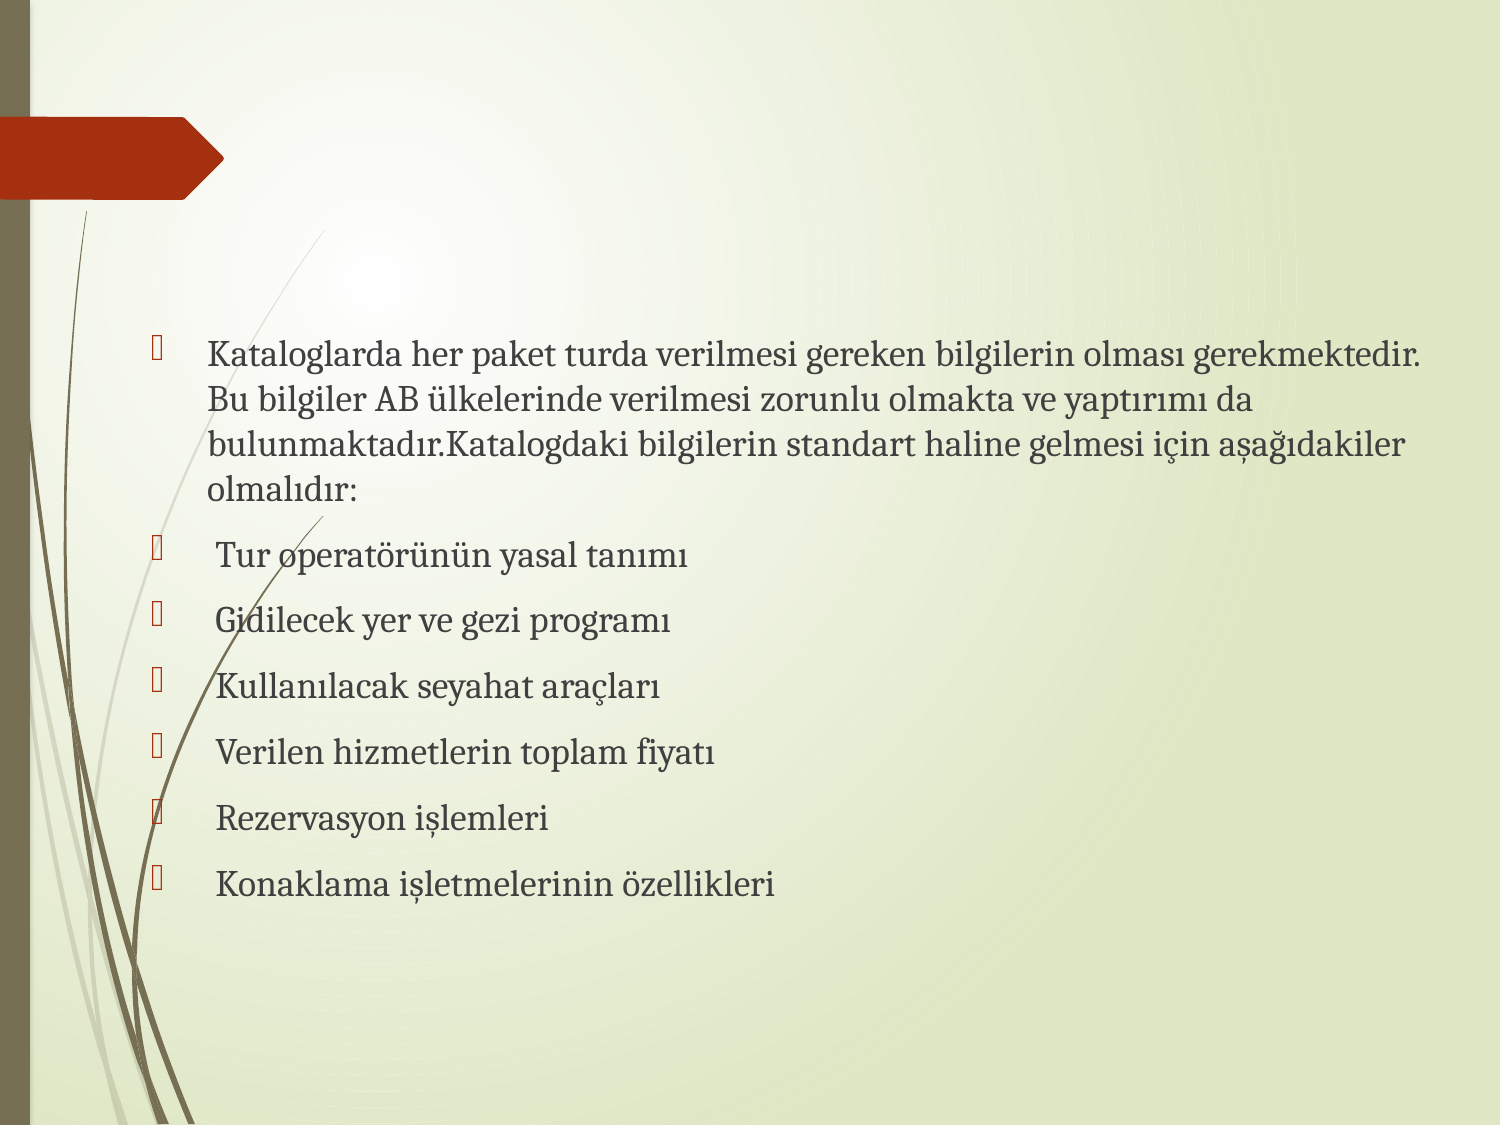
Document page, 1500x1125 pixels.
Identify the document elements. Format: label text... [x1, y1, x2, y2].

list Kataloglarda her paket turda verilmesi gereken bilgilerin olması gerekmektedir. Bu bilgiler AB ülkelerinde verilmesi zorunlu olmakta ve yaptırımı da bulunmaktadır.Katalogdaki bilgilerin standart haline gelmesi için aşağıdakiler olmalıdır: Tur operatörünün yasal tanımı Gidilecek yer ve gezi programı Kullanılacak seyahat araçları Verilen hizmetlerin toplam fiyatı Rezervasyon işlemleri Konaklama işletmelerinin özellikleri [135, 255, 1459, 1007]
